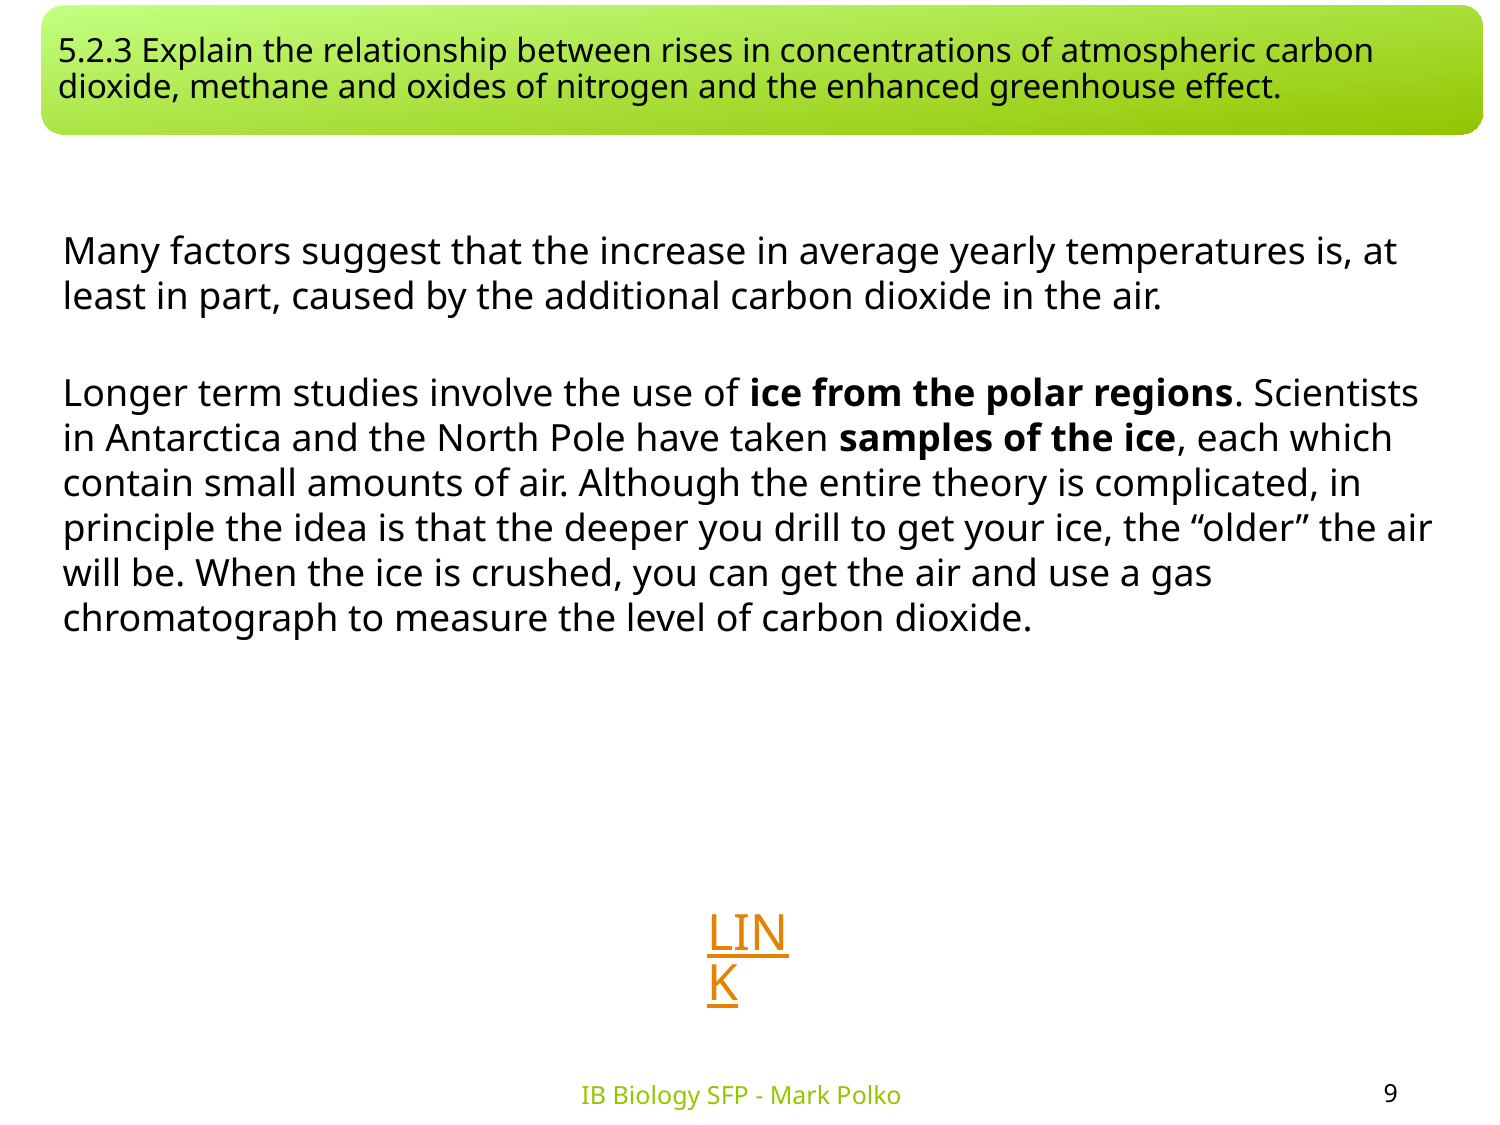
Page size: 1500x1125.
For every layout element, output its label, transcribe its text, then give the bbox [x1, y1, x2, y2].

text_box Longer term studies involve the use of ice from the polar regions. Scientists in Antarctica and the North Pole have taken samples of the ice, each which contain small amounts of air. Although the entire theory is complicated, in principle the idea is that the deeper you drill to get your ice, the “older” the air will be. When the ice is crushed, you can get the air and use a gas chromatograph to measure the level of carbon dioxide. [47, 361, 1477, 647]
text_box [41, 5, 1483, 135]
text_box Many factors suggest that the increase in average yearly temperatures is, at least in part, caused by the additional carbon dioxide in the air. [47, 219, 1454, 325]
slide_number 9 [1281, 1064, 1500, 1125]
text_box LINK [692, 893, 832, 977]
footer IB Biology SFP - Mark Polko [454, 1065, 1030, 1125]
